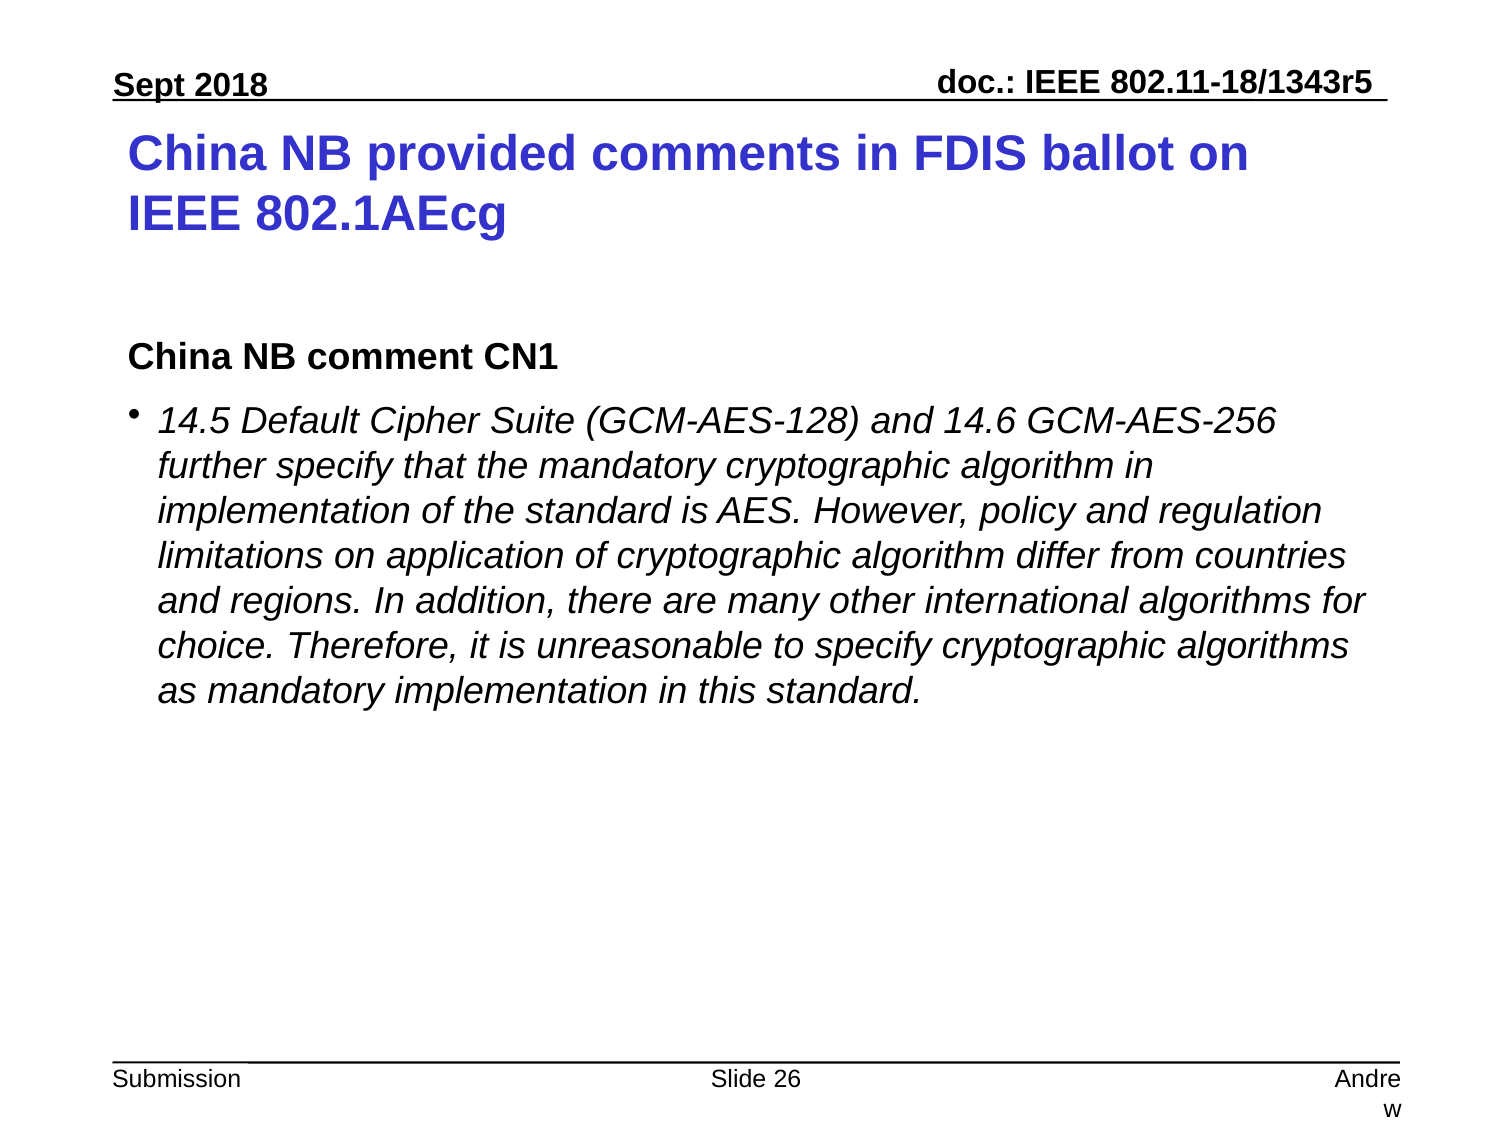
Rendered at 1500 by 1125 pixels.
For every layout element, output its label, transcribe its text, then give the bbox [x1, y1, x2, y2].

list China NB comment CN1 14.5 Default Cipher Suite (GCM-AES-128) and 14.6 GCM-AES-256 further specify that the mandatory cryptographic algorithm in implementation of the standard is AES. However, policy and regulation limitations on application of cryptographic algorithm differ from countries and regions. In addition, there are many other international algorithms for choice. Therefore, it is unreasonable to specify cryptographic algorithms as mandatory implementation in this standard. [112, 324, 1388, 1000]
title China NB provided comments in FDIS ballot on IEEE 802.1AEcg [112, 112, 1388, 288]
footer Andrew Myles, Cisco [1320, 1061, 1402, 1093]
slide_number Slide 26 [709, 1061, 803, 1093]
